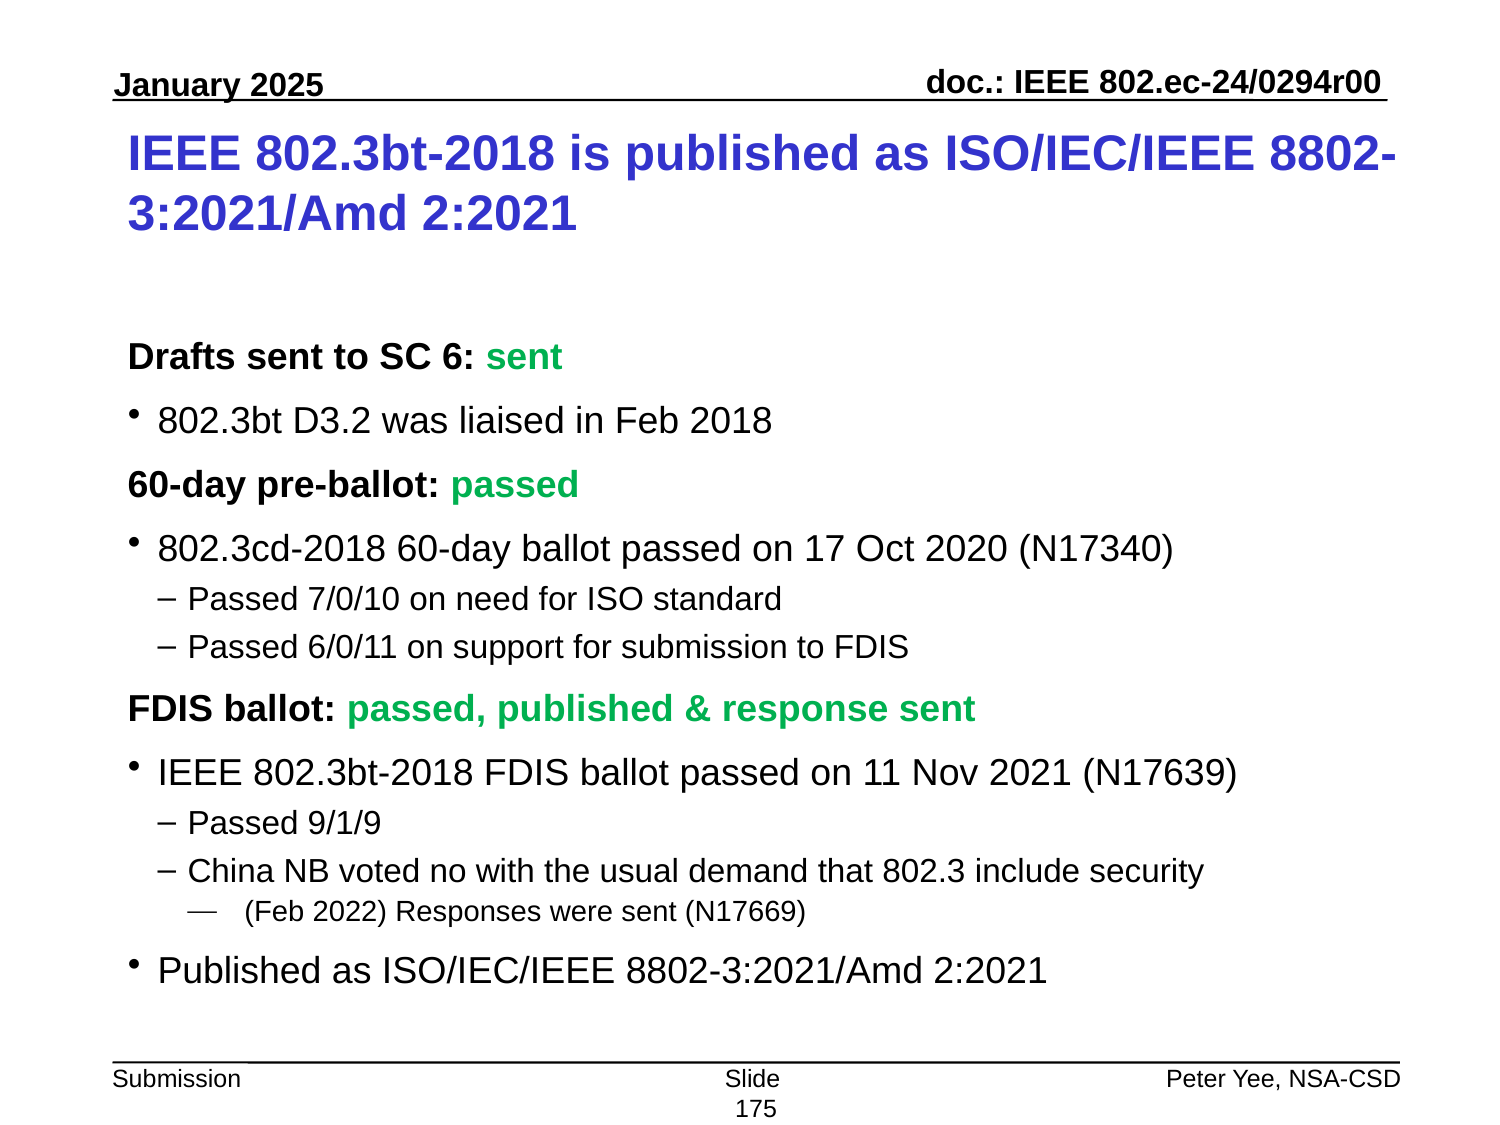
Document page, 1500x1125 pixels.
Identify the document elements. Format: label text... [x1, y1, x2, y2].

list Drafts sent to SC 6: sent 802.3bt D3.2 was liaised in Feb 2018 60-day pre-ballot: passed 802.3cd-2018 60-day ballot passed on 17 Oct 2020 (N17340) Passed 7/0/10 on need for ISO standard Passed 6/0/11 on support for submission to FDIS FDIS ballot: passed, published & response sent IEEE 802.3bt-2018 FDIS ballot passed on 11 Nov 2021 (N17639) Passed 9/1/9 China NB voted no with the usual demand that 802.3 include security (Feb 2022) Responses were sent (N17669) Published as ISO/IEC/IEEE 8802-3:2021/Amd 2:2021 [112, 324, 1388, 1000]
slide_number Slide 175 [709, 1061, 803, 1093]
title IEEE 802.3bt-2018 is published as ISO/IEC/IEEE 8802-3:2021/Amd 2:2021 [112, 112, 1463, 288]
footer Peter Yee, NSA-CSD [1164, 1061, 1402, 1093]
